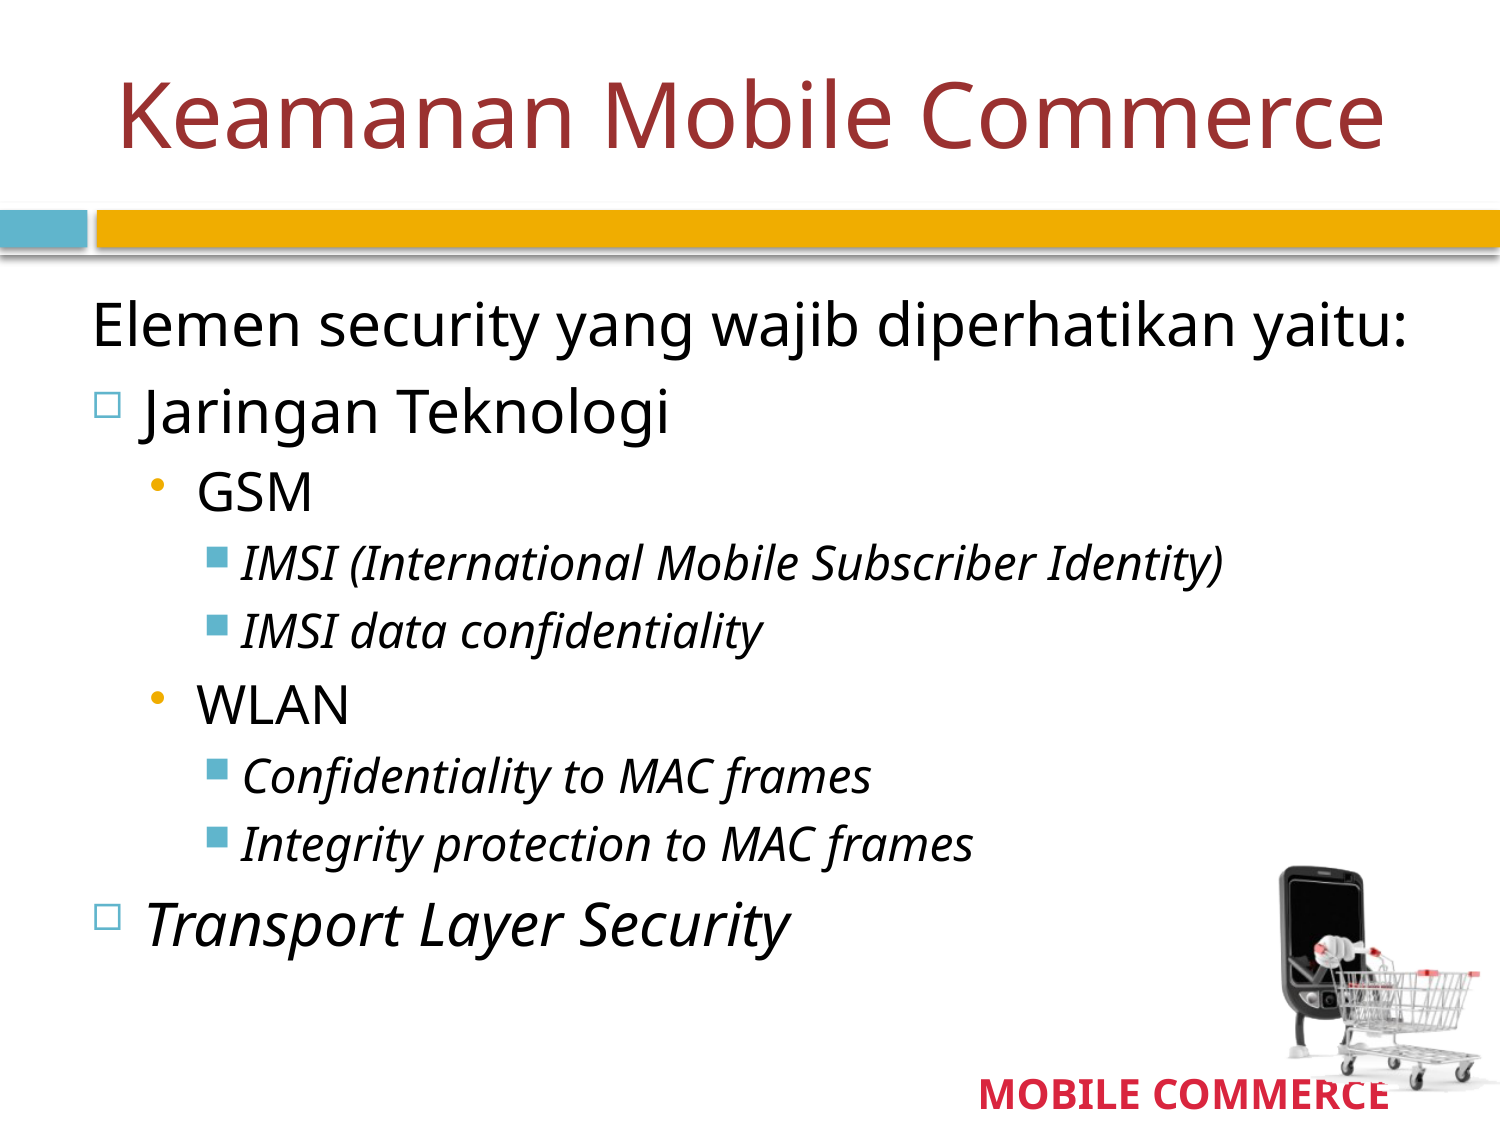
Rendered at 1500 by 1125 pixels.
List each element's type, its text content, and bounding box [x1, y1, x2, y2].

text_box Mobile Commerce [962, 1058, 1189, 1125]
picture [1195, 857, 1500, 1125]
list Elemen security yang wajib diperhatikan yaitu: Jaringan Teknologi GSM IMSI (International Mobile Subscriber Identity) IMSI data confidentiality WLAN Confidentiality to MAC frames Integrity protection to MAC frames Transport Layer Security [76, 278, 1436, 1083]
title Keamanan Mobile Commerce [100, 30, 1438, 194]
